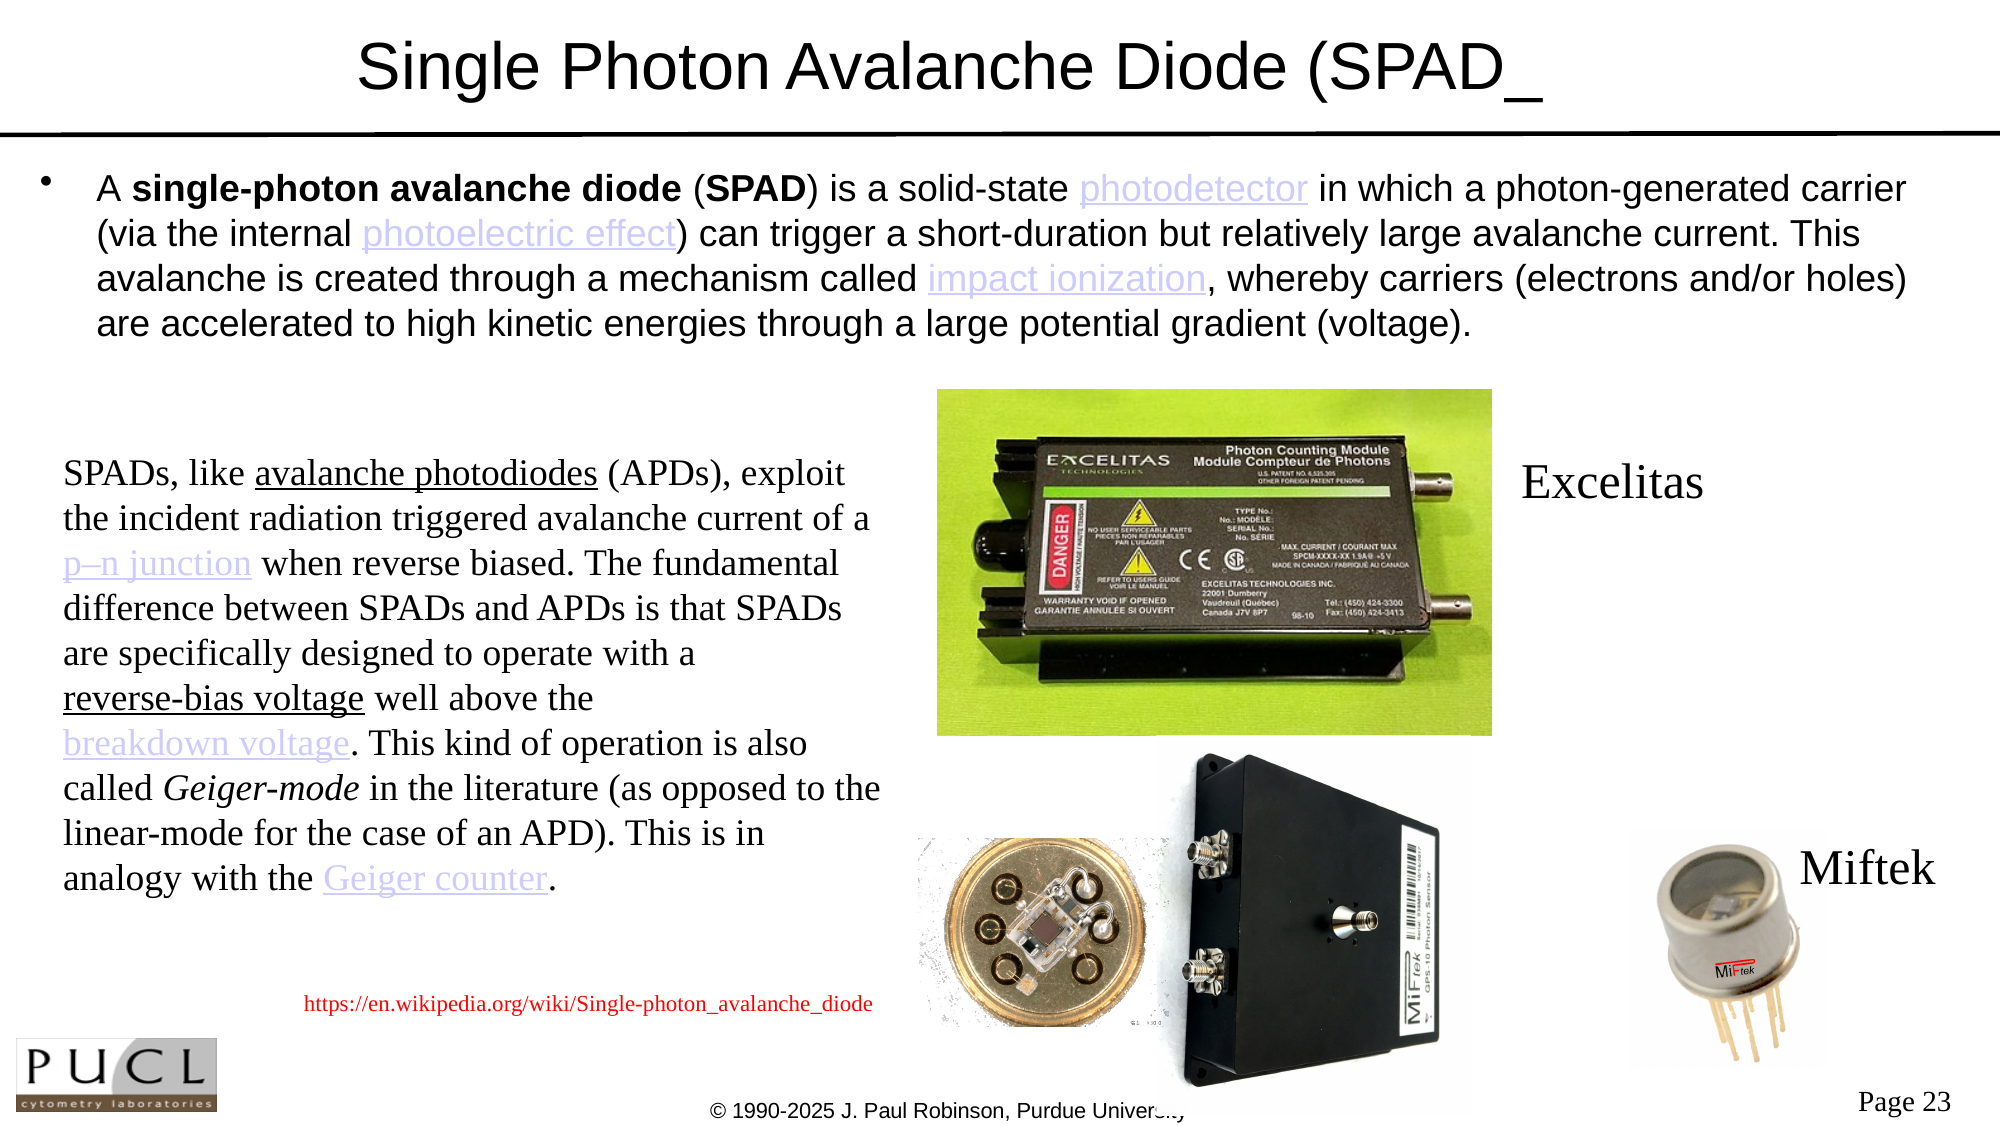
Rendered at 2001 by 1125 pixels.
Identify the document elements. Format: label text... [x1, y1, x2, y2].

text_box Excelitas [1506, 441, 1720, 517]
picture [918, 389, 1504, 1116]
picture [16, 1038, 217, 1112]
list A single-photon avalanche diode (SPAD) is a solid-state photodetector in which a photon-generated carrier (via the internal photoelectric effect) can trigger a short-duration but relatively large avalanche current. This avalanche is created through a mechanism called impact ionization, whereby carriers (electrons and/or holes) are accelerated to high kinetic energies through a large potential gradient (voltage). [24, 155, 1950, 831]
text_box https://en.wikipedia.org/wiki/Single-photon_avalanche_diode [289, 980, 890, 1024]
text_box SPADs, like avalanche photodiodes (APDs), exploit the incident radiation triggered avalanche current of a p–n junction when reverse biased. The fundamental difference between SPADs and APDs is that SPADs are specifically designed to operate with a reverse-bias voltage well above the breakdown voltage. This kind of operation is also called Geiger-mode in the literature (as opposed to the linear-mode for the case of an APD). This is in analogy with the Geiger counter. [48, 440, 900, 906]
text_box Miftek [1784, 826, 1951, 902]
picture [1626, 830, 1826, 1070]
title Single Photon Avalanche Diode (SPAD_ [249, 0, 1650, 125]
